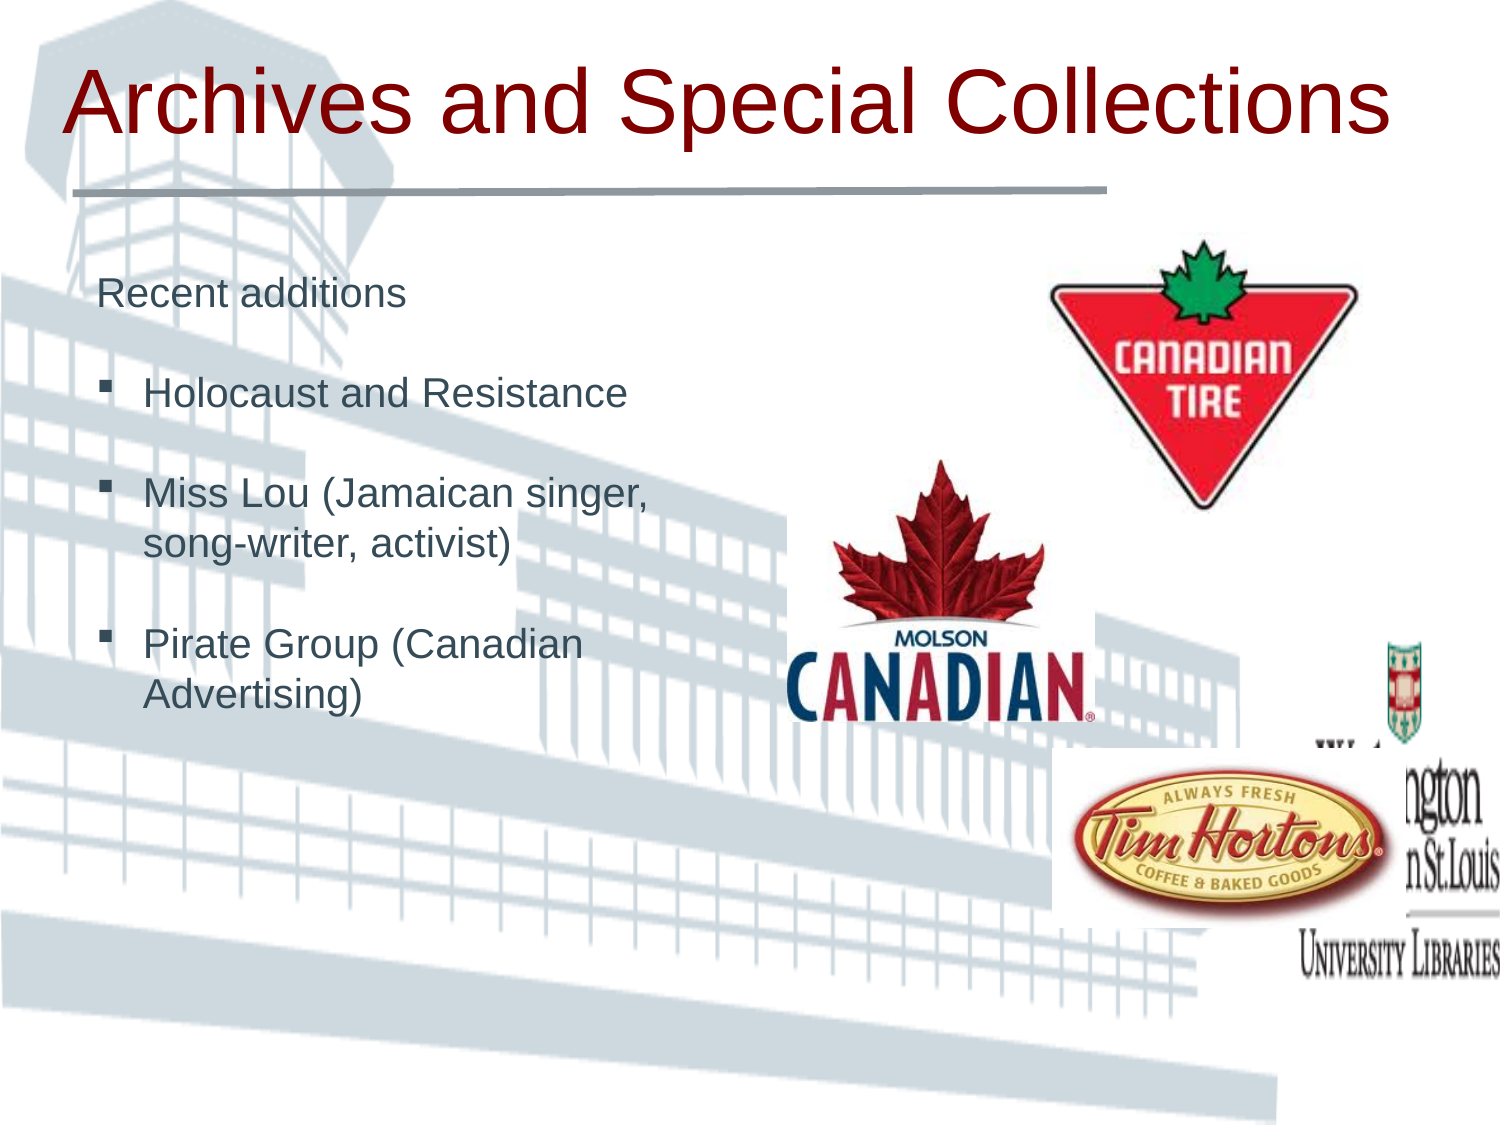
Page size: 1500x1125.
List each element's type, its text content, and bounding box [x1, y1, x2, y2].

text_box Recent additions Holocaust and Resistance Miss Lou (Jamaican singer, song-writer, activist) Pirate Group (Canadian Advertising) [81, 258, 755, 824]
picture [0, 0, 1500, 1125]
text_box Archives and Special Collections [47, 34, 1450, 159]
